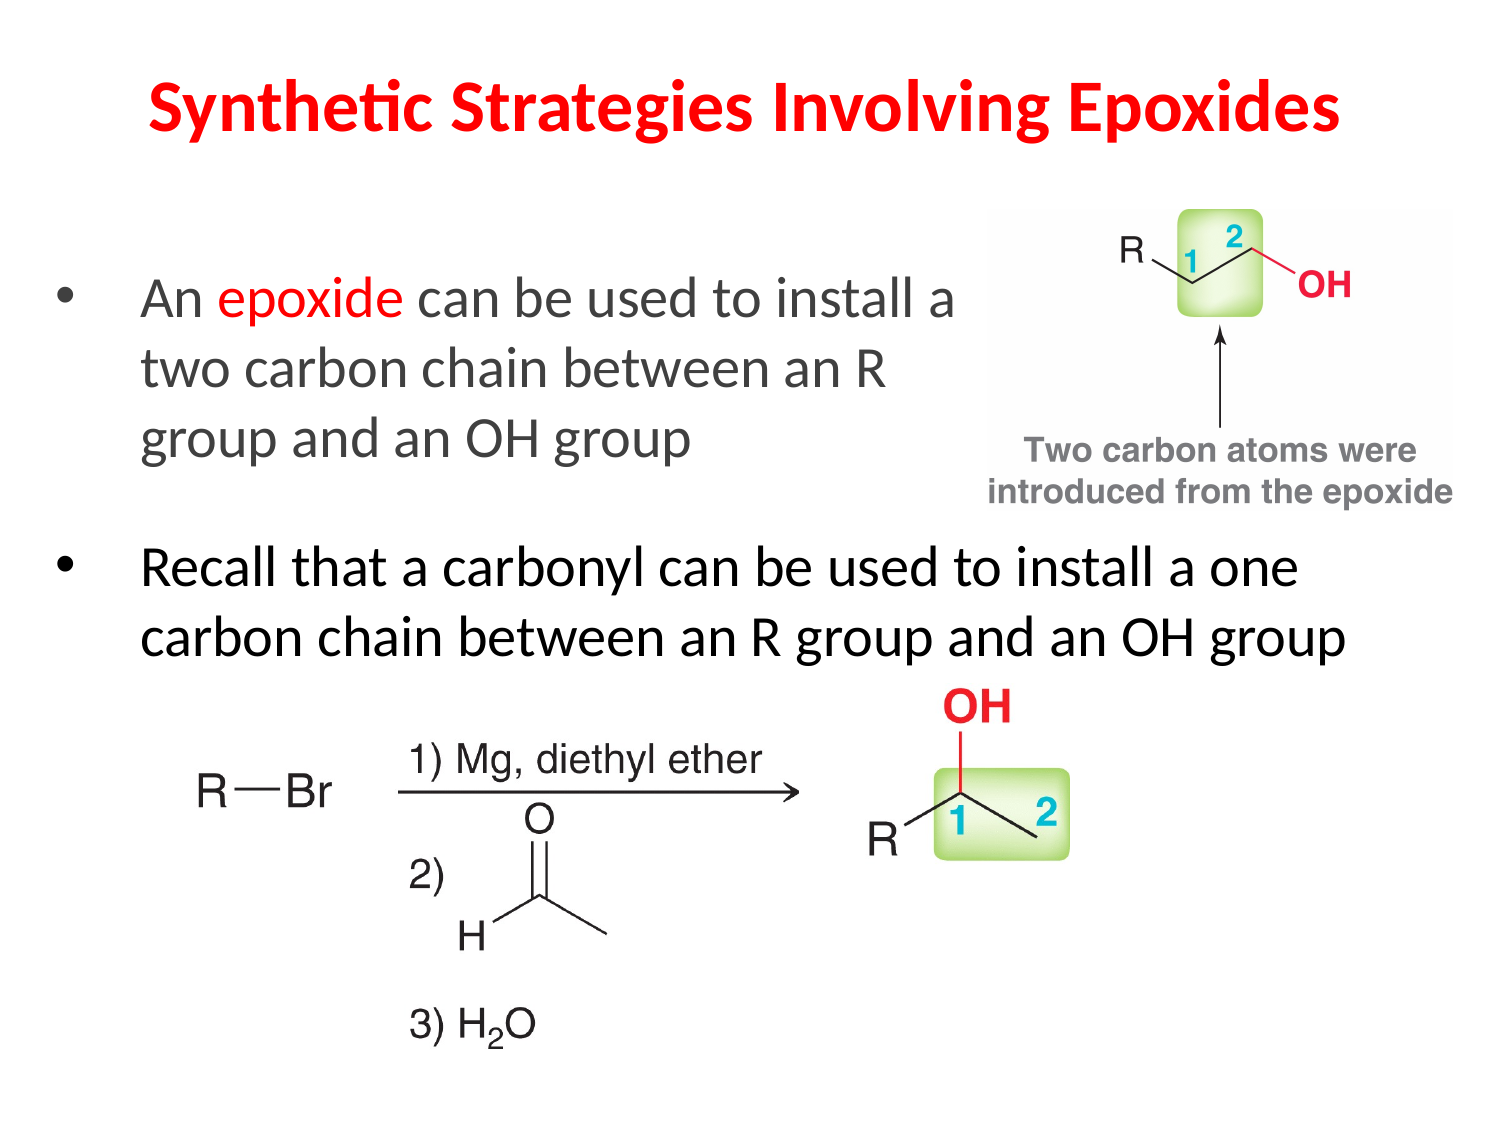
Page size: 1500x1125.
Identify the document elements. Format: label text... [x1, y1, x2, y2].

picture [987, 209, 1453, 511]
picture [194, 683, 1070, 1058]
list Recall that a carbonyl can be used to install a one carbon chain between an R group and an OH group [40, 521, 1467, 1040]
list An epoxide can be used to install a two carbon chain between an R group and an OH group [40, 251, 982, 507]
title Synthetic Strategies Involving Epoxides [24, 21, 1467, 183]
